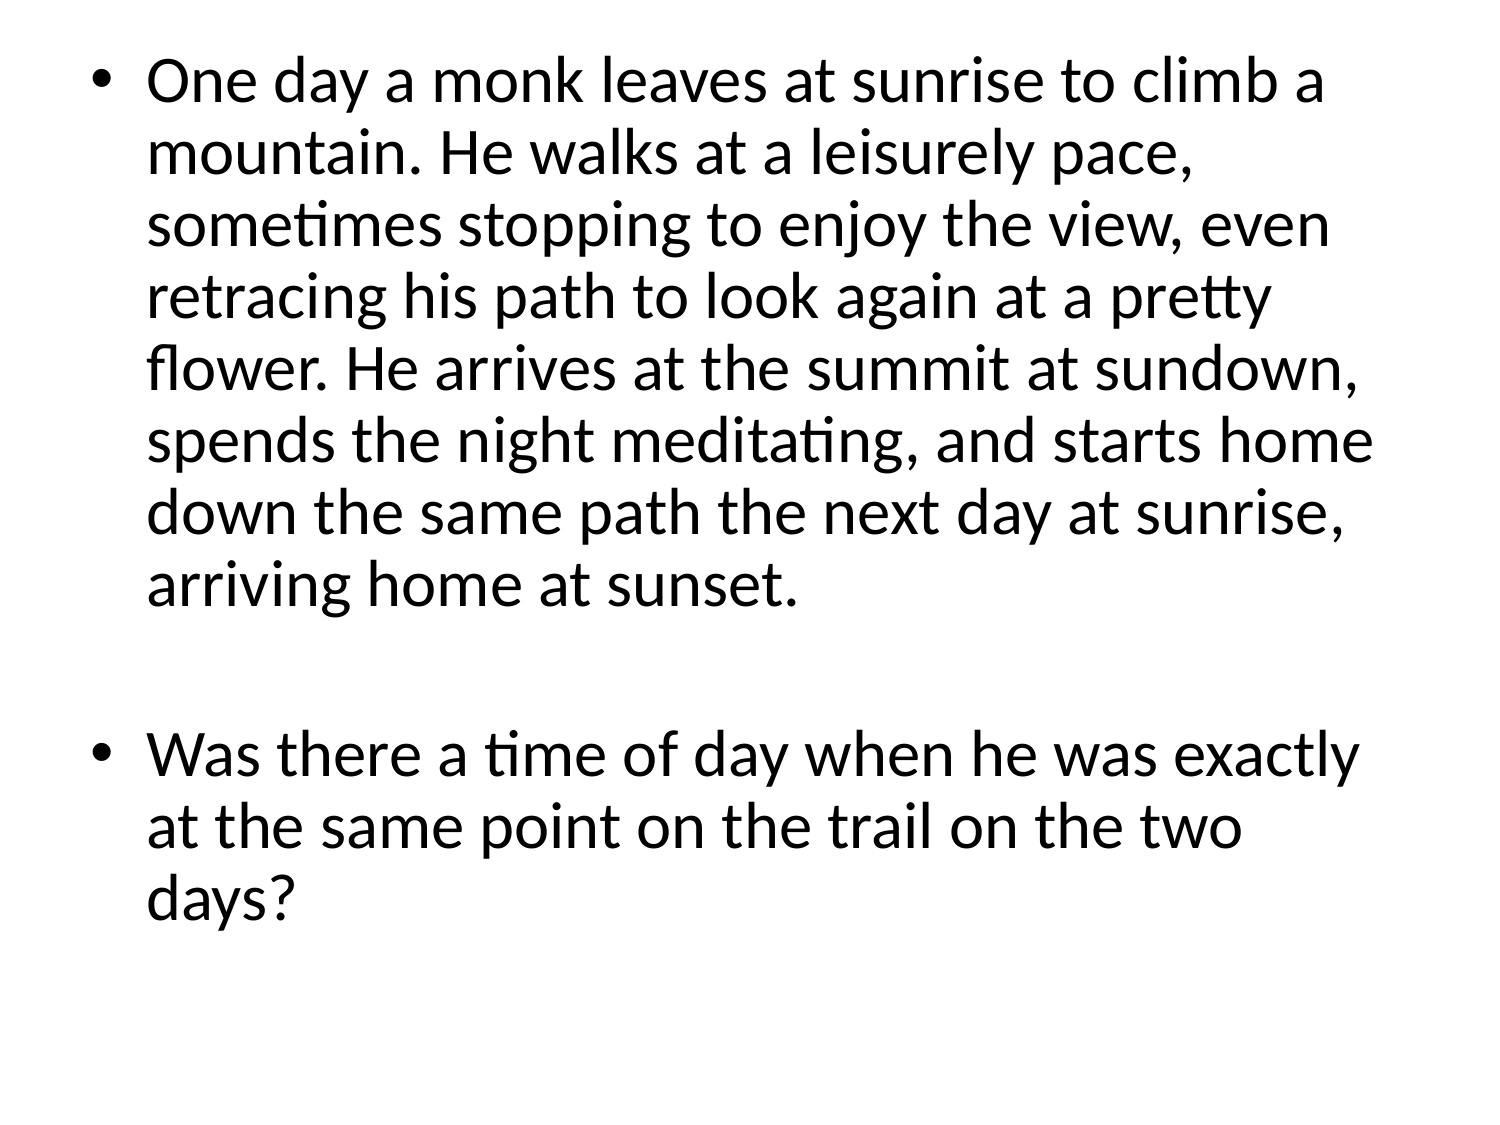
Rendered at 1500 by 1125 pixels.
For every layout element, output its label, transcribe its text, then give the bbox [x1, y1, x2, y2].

list One day a monk leaves at sunrise to climb a mountain. He walks at a leisurely pace, sometimes stopping to enjoy the view, even retracing his path to look again at a pretty flower. He arrives at the summit at sundown, spends the night meditating, and starts home down the same path the next day at sunrise, arriving home at sunset. Was there a time of day when he was exactly at the same point on the trail on the two days? [75, 37, 1425, 1075]
